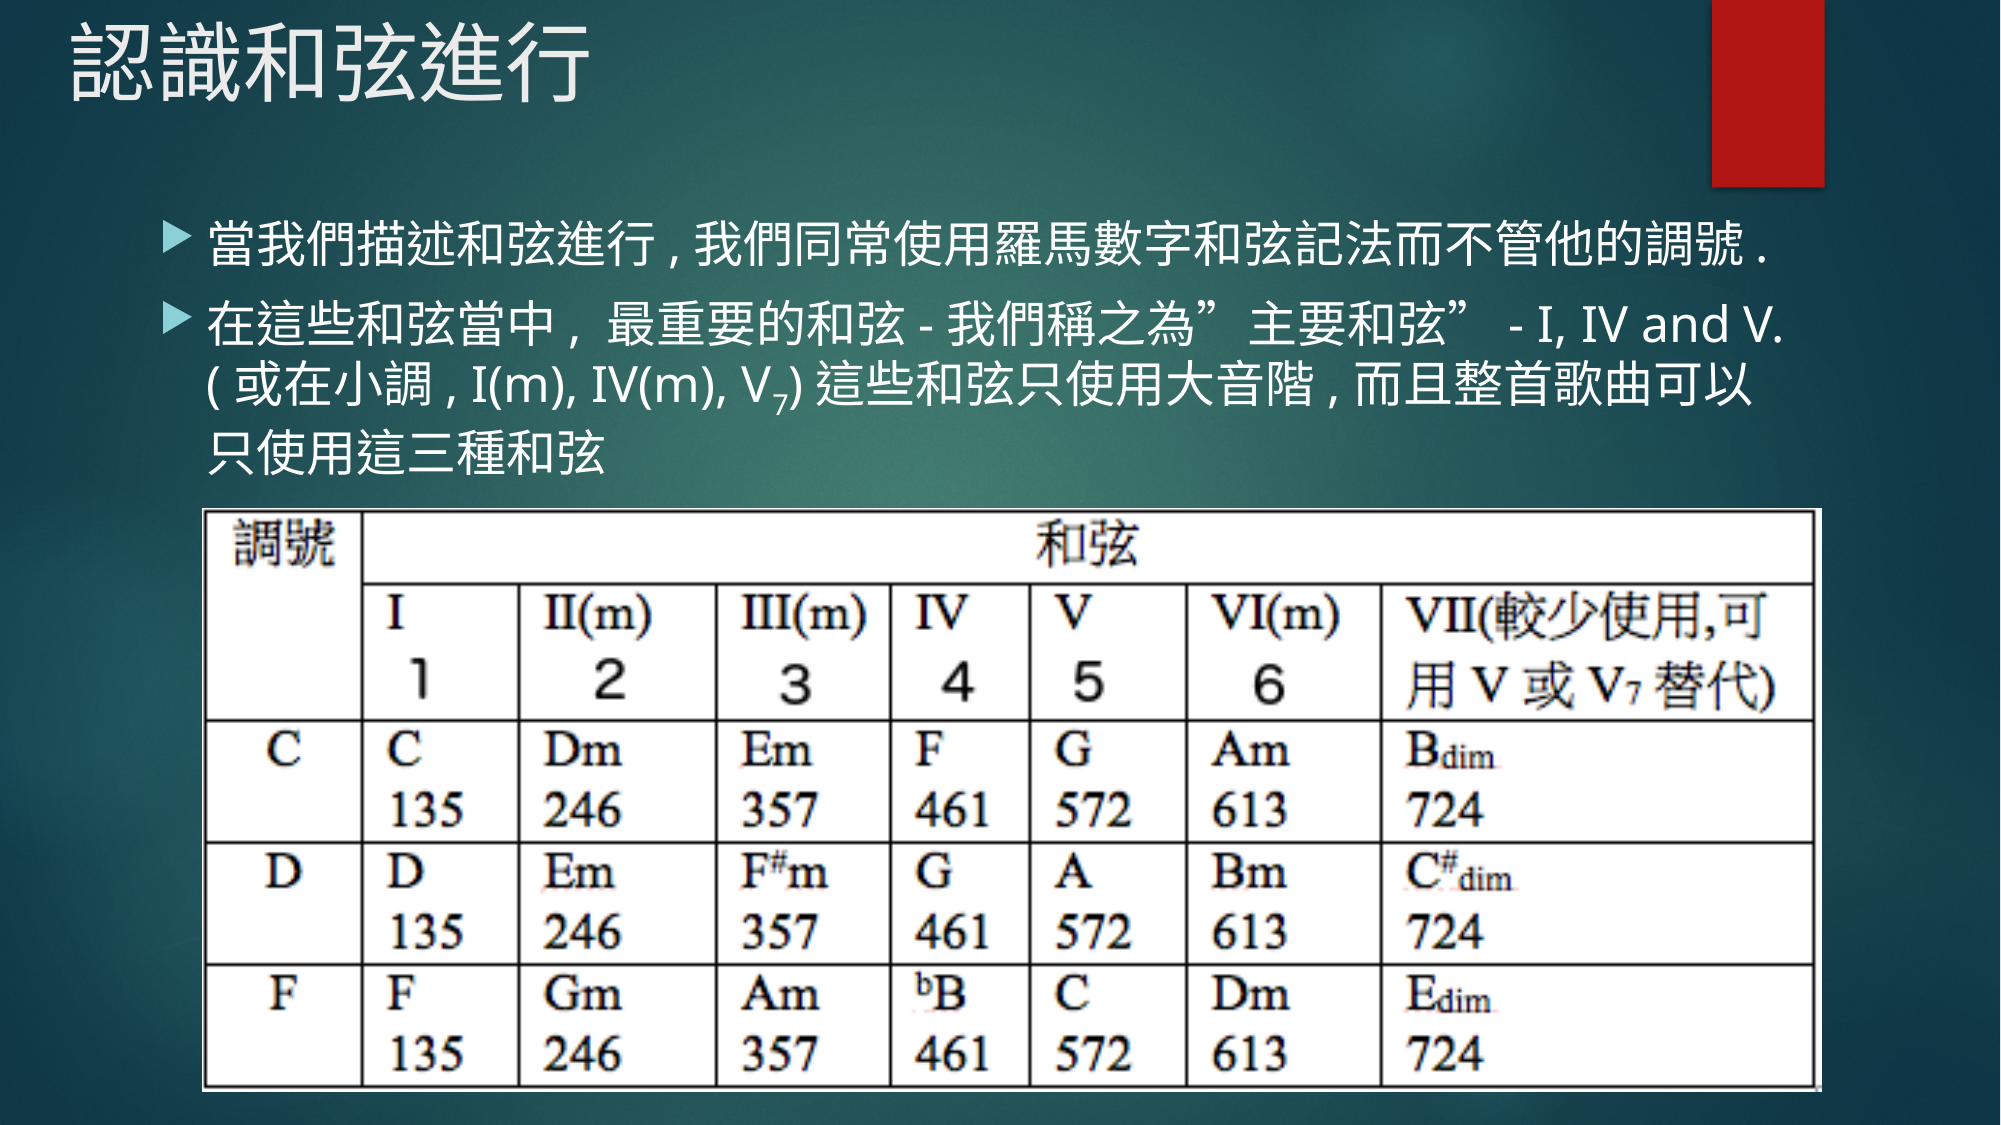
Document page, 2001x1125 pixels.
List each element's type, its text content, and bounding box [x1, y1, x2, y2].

list 當我們描述和弦進行,我們同常使用羅馬數字和弦記法而不管他的調號. 在這些和弦當中, 最重要的和弦-我們稱之為”主要和弦”- I, IV and V. (或在小調, I(m), IV(m), V7)這些和弦只使用大音階,而且整首歌曲可以只使用這三種和弦 [69, 123, 1806, 509]
picture [0, 437, 1822, 1125]
title 認識和弦進行 [53, 0, 1597, 230]
